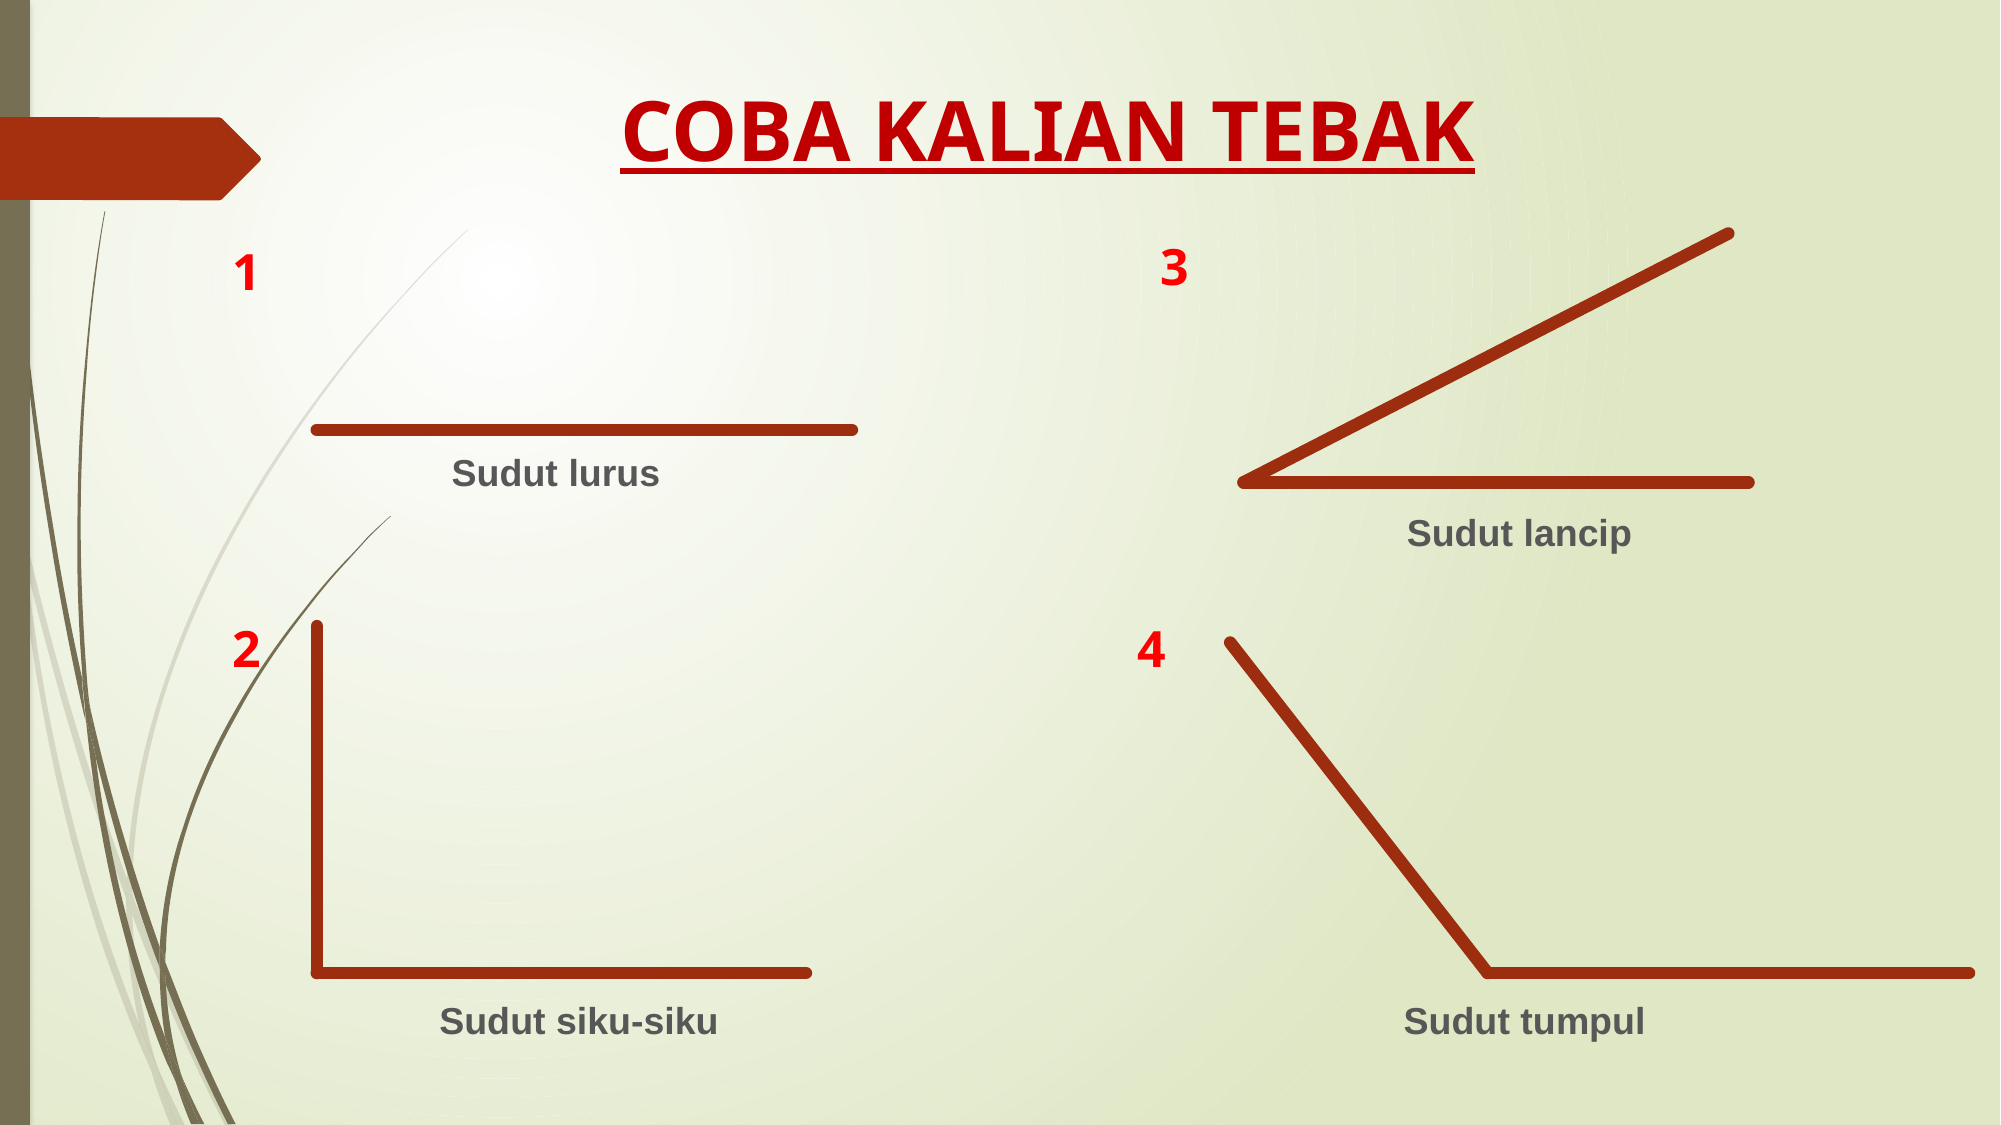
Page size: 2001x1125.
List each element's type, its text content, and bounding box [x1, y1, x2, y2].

text_box 4 [1122, 610, 1177, 686]
text_box Sudut siku-siku [416, 990, 753, 1050]
title COBA KALIAN TEBAK [316, 23, 1779, 234]
text_box Sudut tumpul [1388, 990, 1662, 1050]
text_box Sudut lancip [1388, 501, 1662, 562]
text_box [1229, 642, 1488, 974]
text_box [1243, 233, 1729, 483]
text_box 1 [217, 233, 272, 309]
text_box 2 [217, 610, 272, 686]
text_box Sudut lurus [425, 441, 698, 501]
text_box 3 [1145, 228, 1200, 303]
